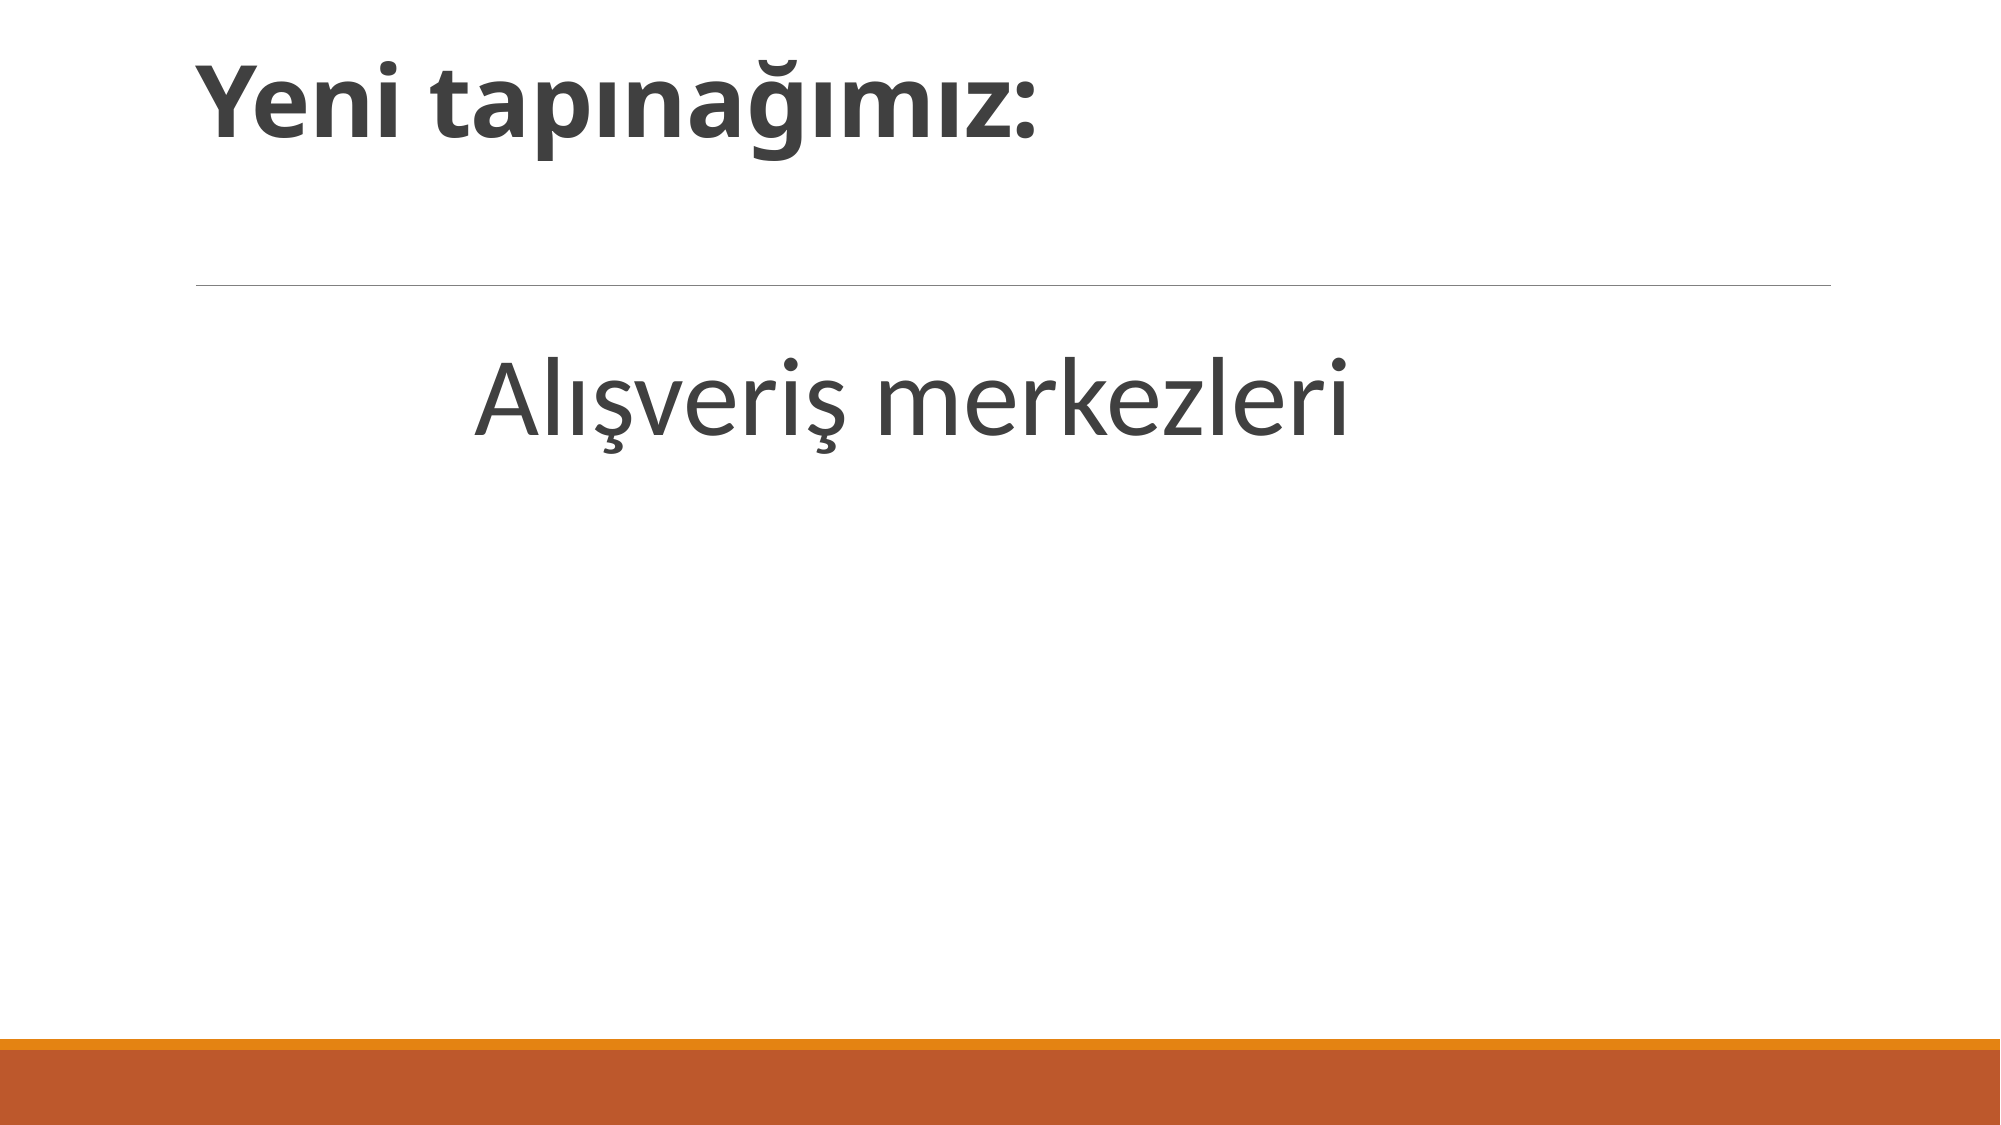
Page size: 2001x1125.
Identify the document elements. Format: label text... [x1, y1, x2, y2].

list Alışveriş merkezleri [249, 330, 1565, 897]
title Yeni tapınağımız: [180, 47, 1830, 285]
